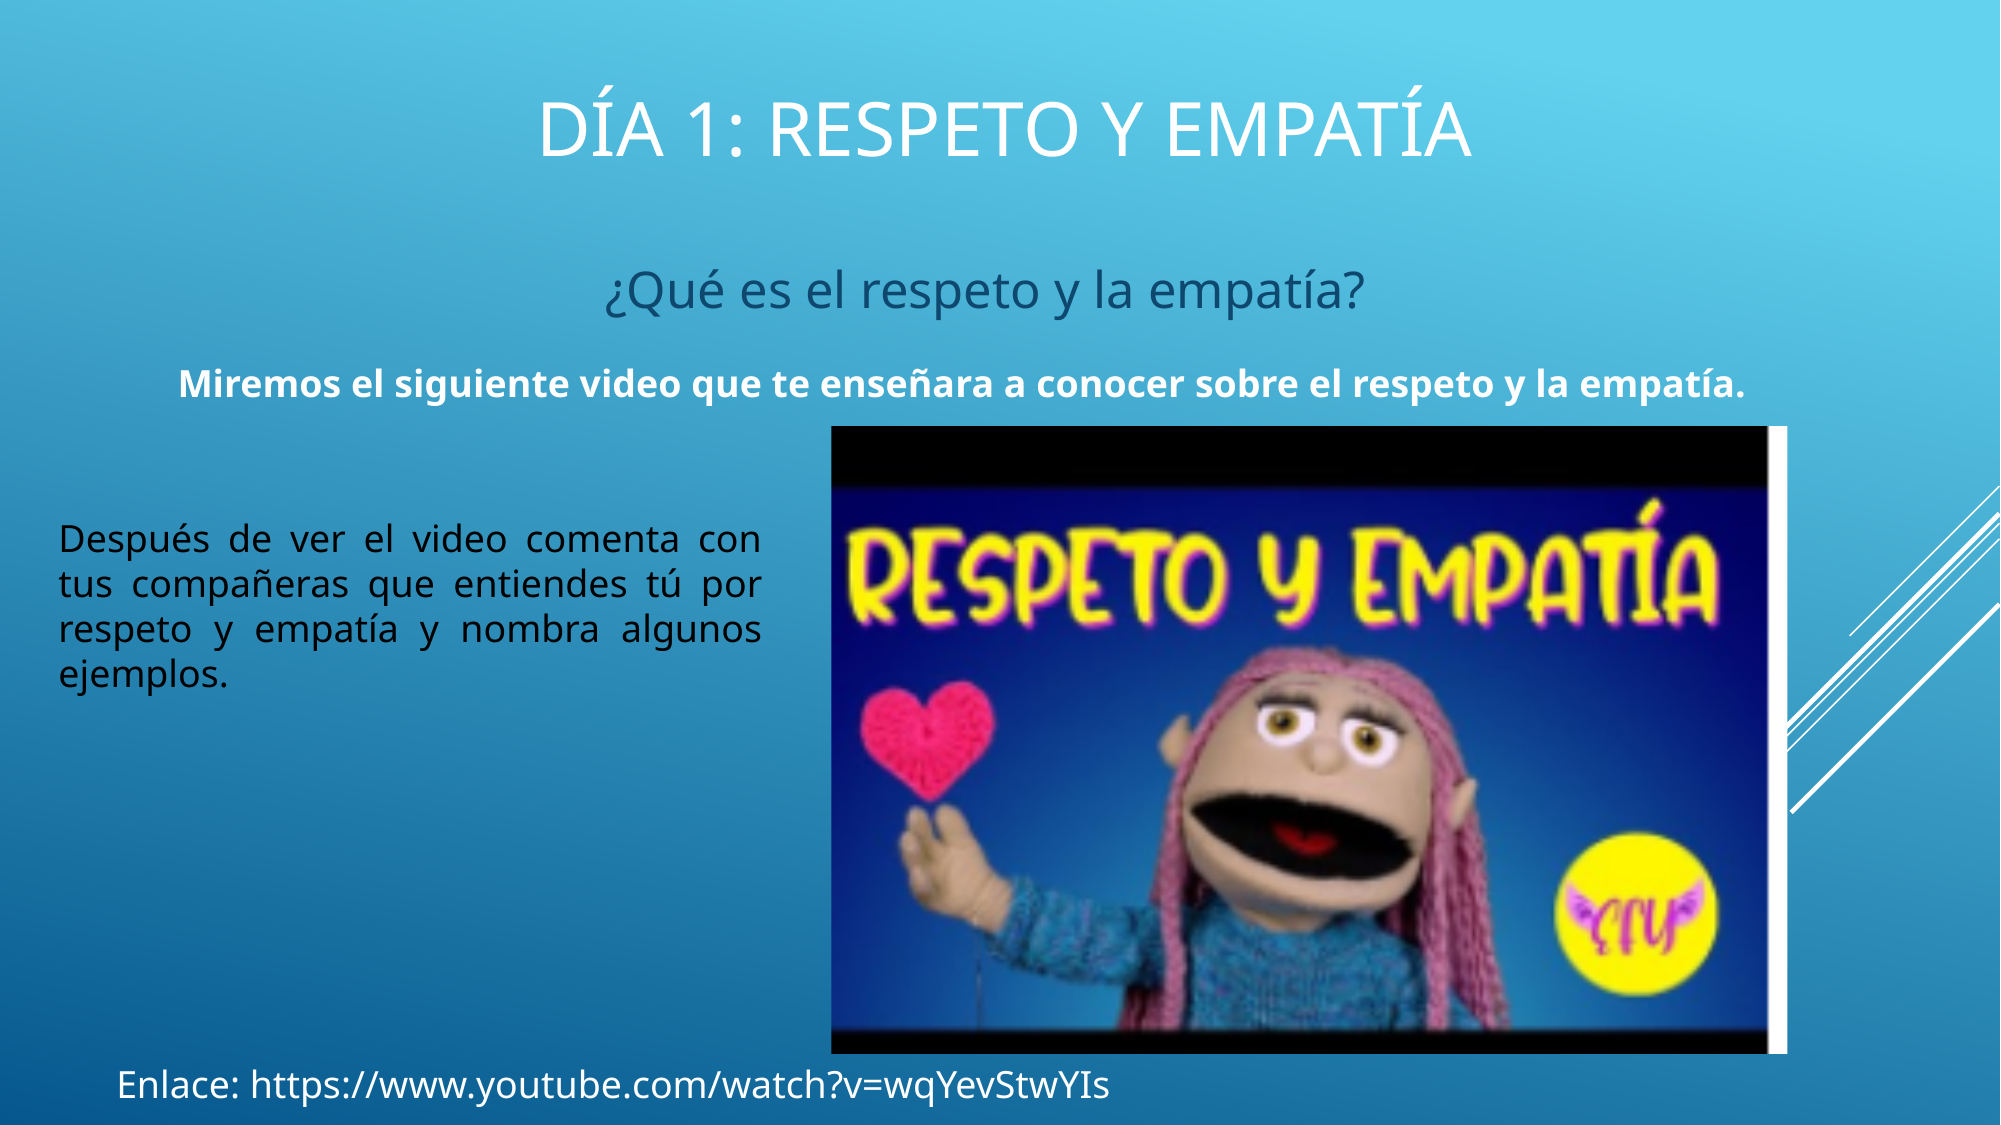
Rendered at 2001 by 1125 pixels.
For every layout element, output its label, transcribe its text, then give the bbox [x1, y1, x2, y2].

title DÍA 1: RESPETO Y EMPATÍA [521, 69, 1575, 185]
list ¿Qué es el respeto y la empatía? [459, 248, 1513, 340]
text_box Miremos el siguiente video que te enseñara a conocer sobre el respeto y la empatía. [162, 352, 1764, 413]
text_box Enlace: https://www.youtube.com/watch?v=wqYevStwYIs [101, 1053, 1202, 1114]
picture [830, 425, 1788, 1054]
text_box Después de ver el video comenta con tus compañeras que entiendes tú por respeto y empatía y nombra algunos ejemplos. [43, 507, 778, 703]
